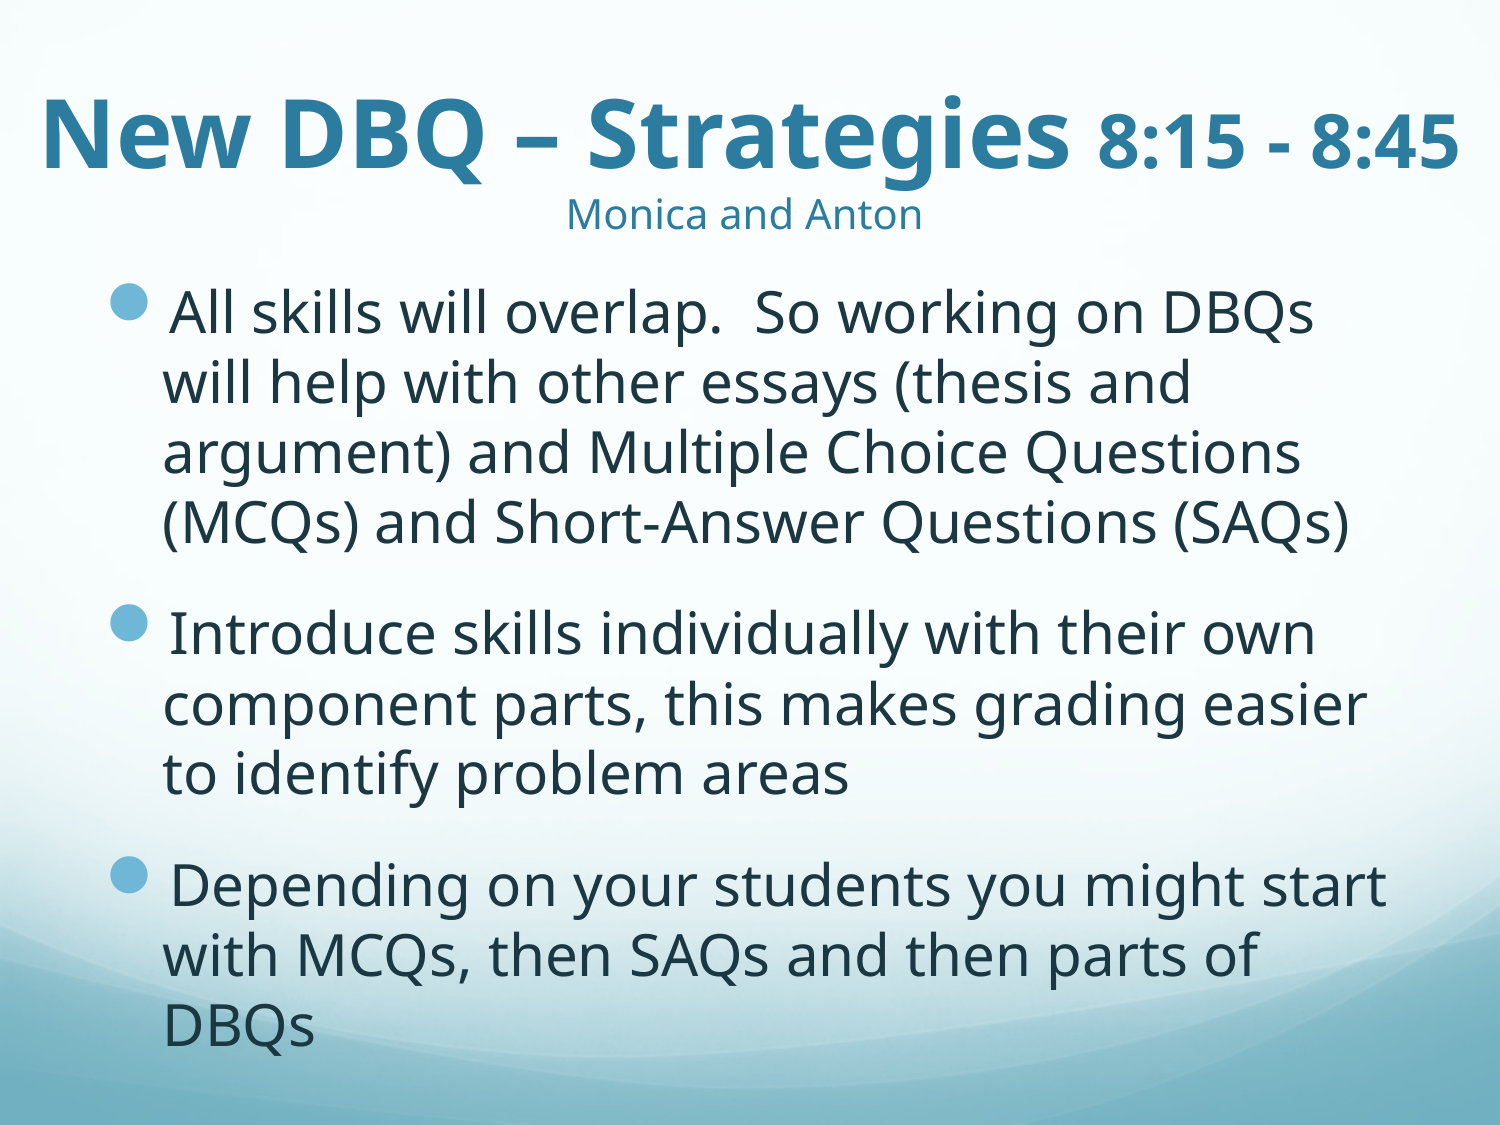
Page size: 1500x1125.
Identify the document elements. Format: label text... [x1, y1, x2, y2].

list All skills will overlap. So working on DBQs will help with other essays (thesis and argument) and Multiple Choice Questions (MCQs) and Short-Answer Questions (SAQs) Introduce skills individually with their own component parts, this makes grading easier to identify problem areas Depending on your students you might start with MCQs, then SAQs and then parts of DBQs [90, 267, 1410, 1025]
title New DBQ – Strategies 8:15 - 8:45 Monica and Anton [0, 17, 1500, 246]
